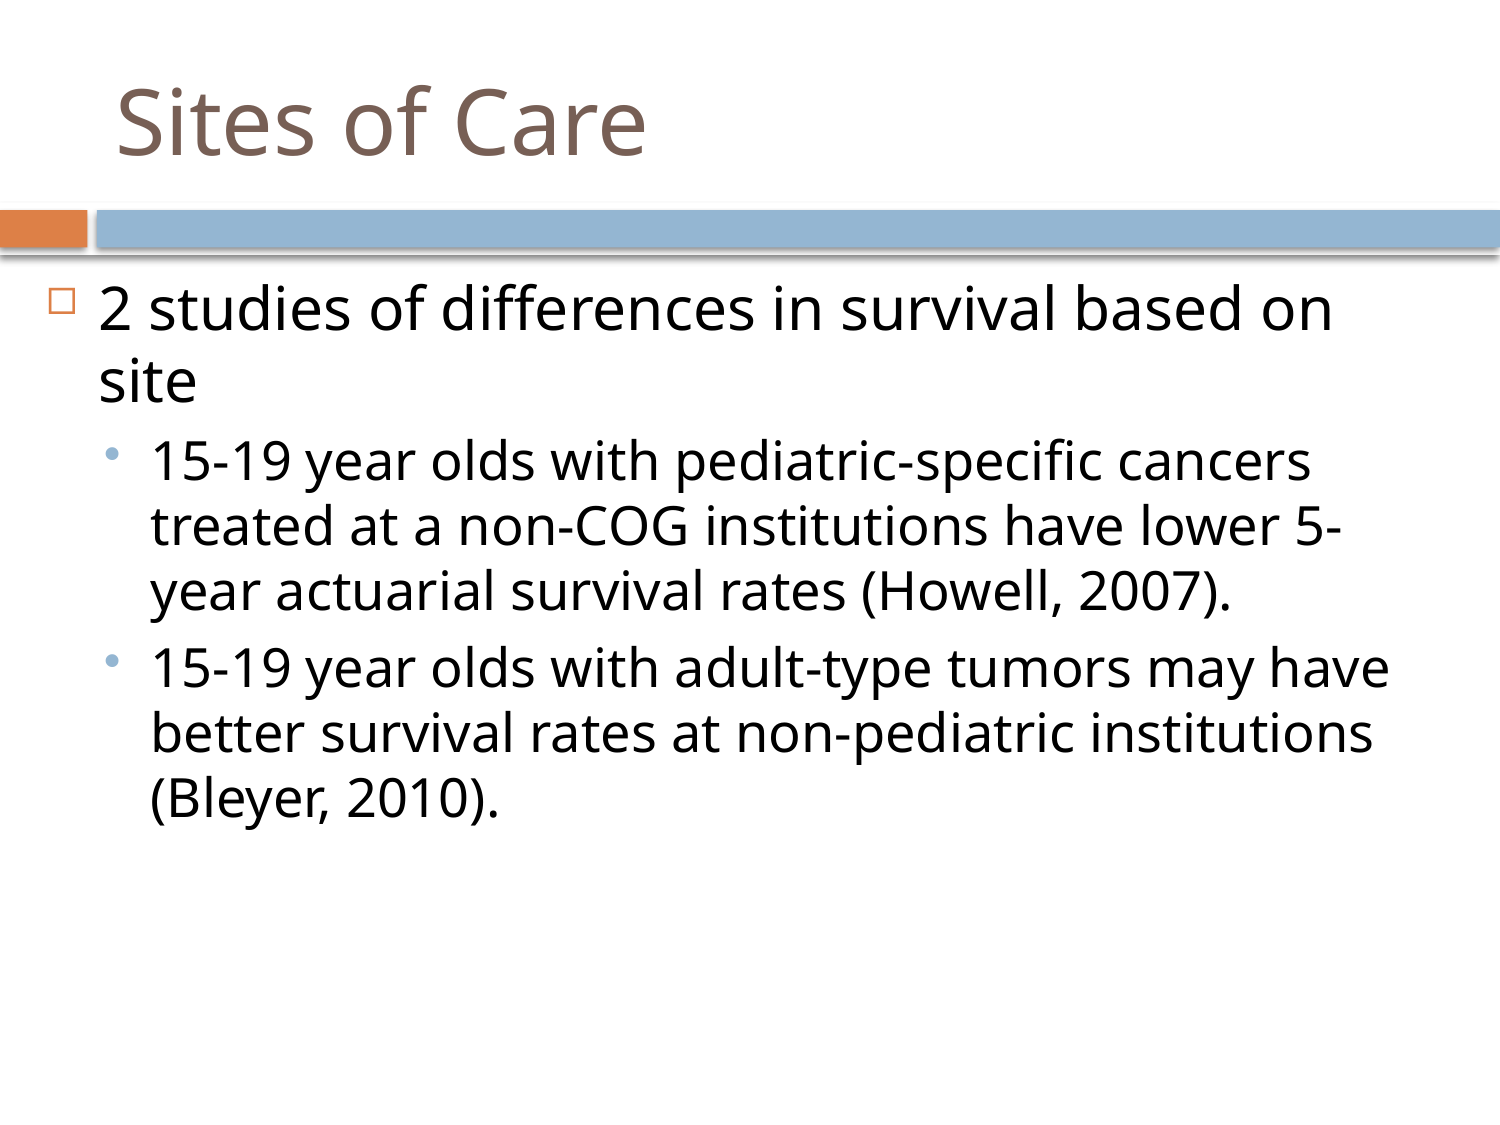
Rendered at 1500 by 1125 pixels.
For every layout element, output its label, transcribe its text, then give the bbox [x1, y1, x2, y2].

list 2 studies of differences in survival based on site 15-19 year olds with pediatric-specific cancers treated at a non-COG institutions have lower 5-year actuarial survival rates (Howell, 2007). 15-19 year olds with adult-type tumors may have better survival rates at non-pediatric institutions (Bleyer, 2010). [31, 262, 1464, 1005]
title Sites of Care [100, 37, 1438, 200]
